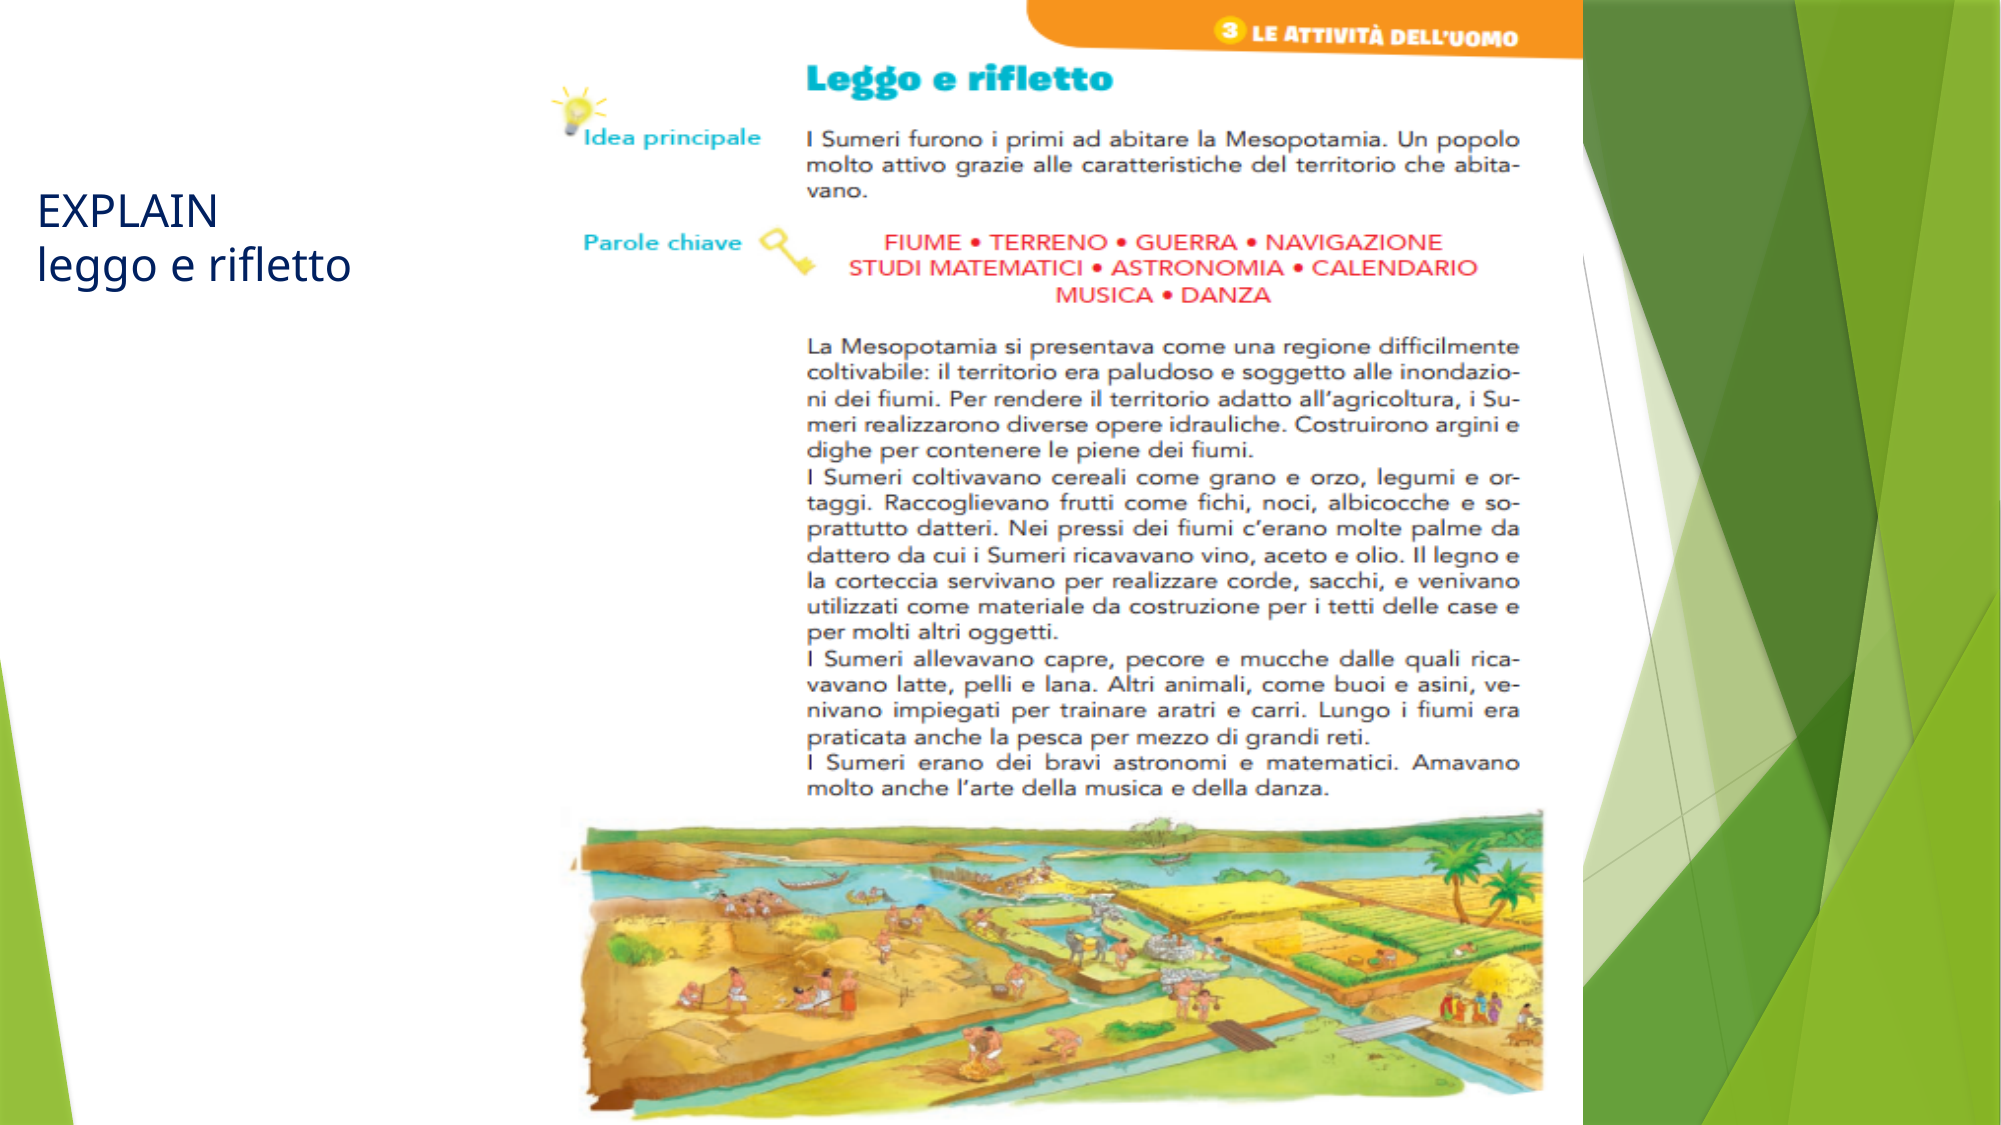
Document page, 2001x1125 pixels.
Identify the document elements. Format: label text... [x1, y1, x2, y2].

title EXPLAIN leggo e rifletto [21, 173, 525, 300]
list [530, 0, 1583, 1125]
